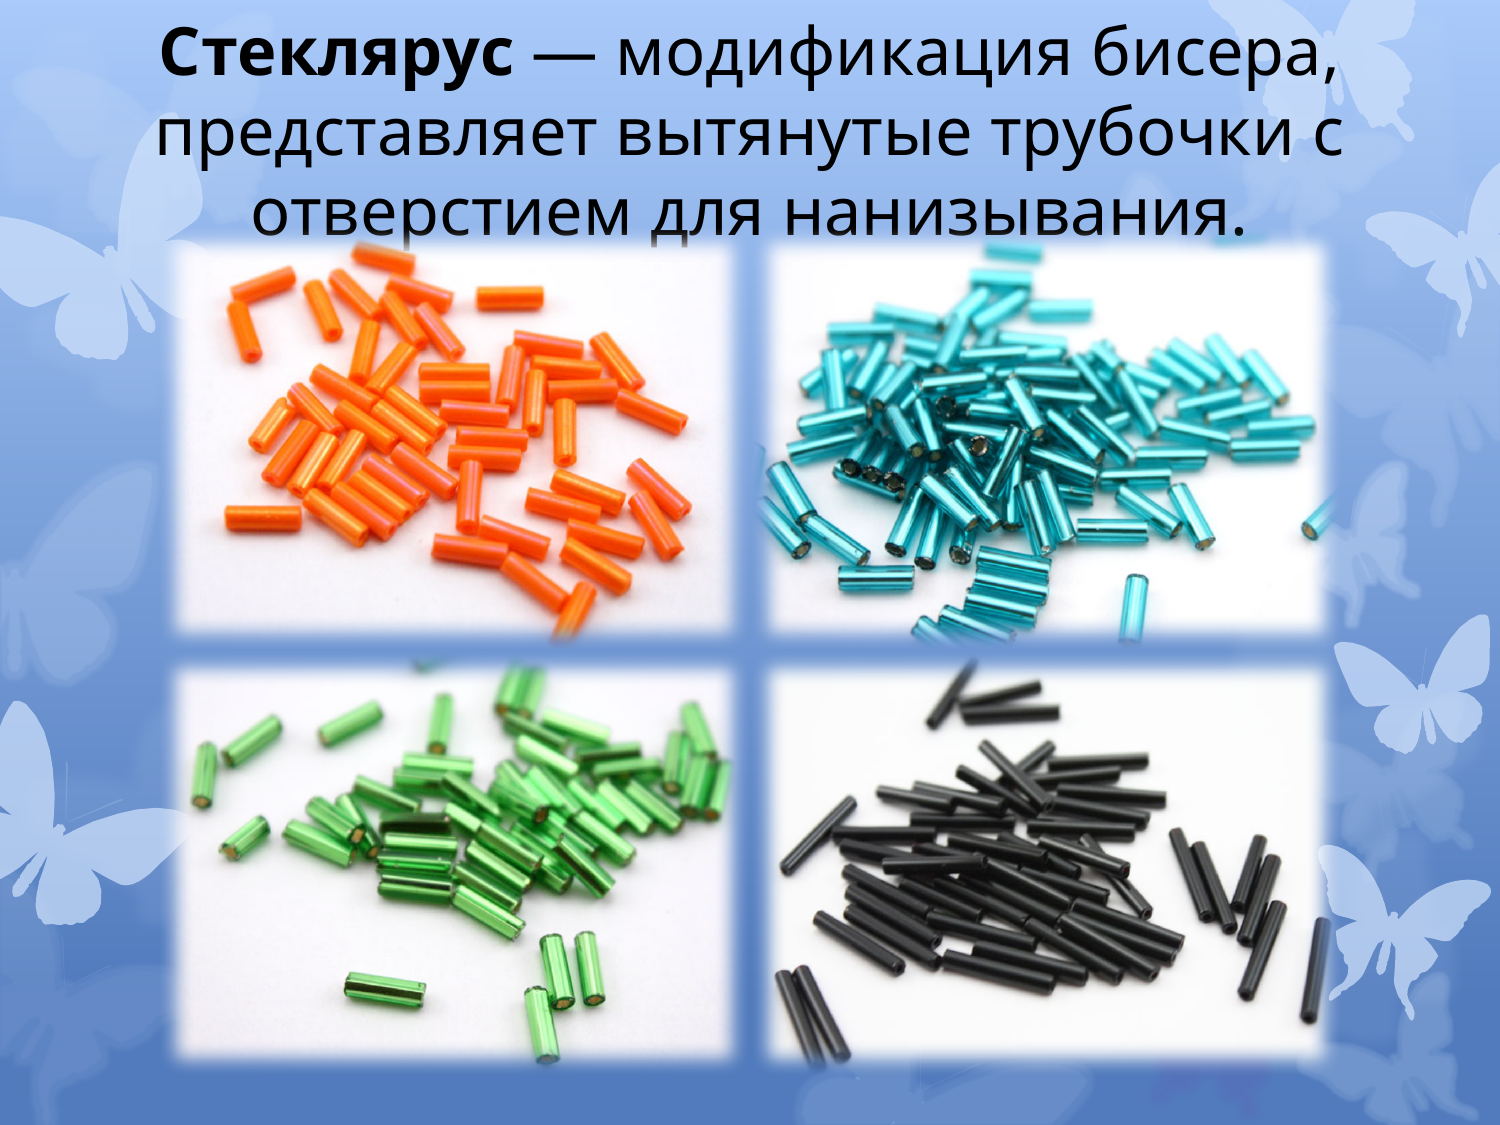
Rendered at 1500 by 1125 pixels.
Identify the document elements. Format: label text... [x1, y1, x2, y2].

picture [156, 225, 1344, 1077]
text_box Стеклярус — модификация бисера, представляет вытянутые трубочки с отверстием для нанизывания. [0, 1, 1500, 256]
